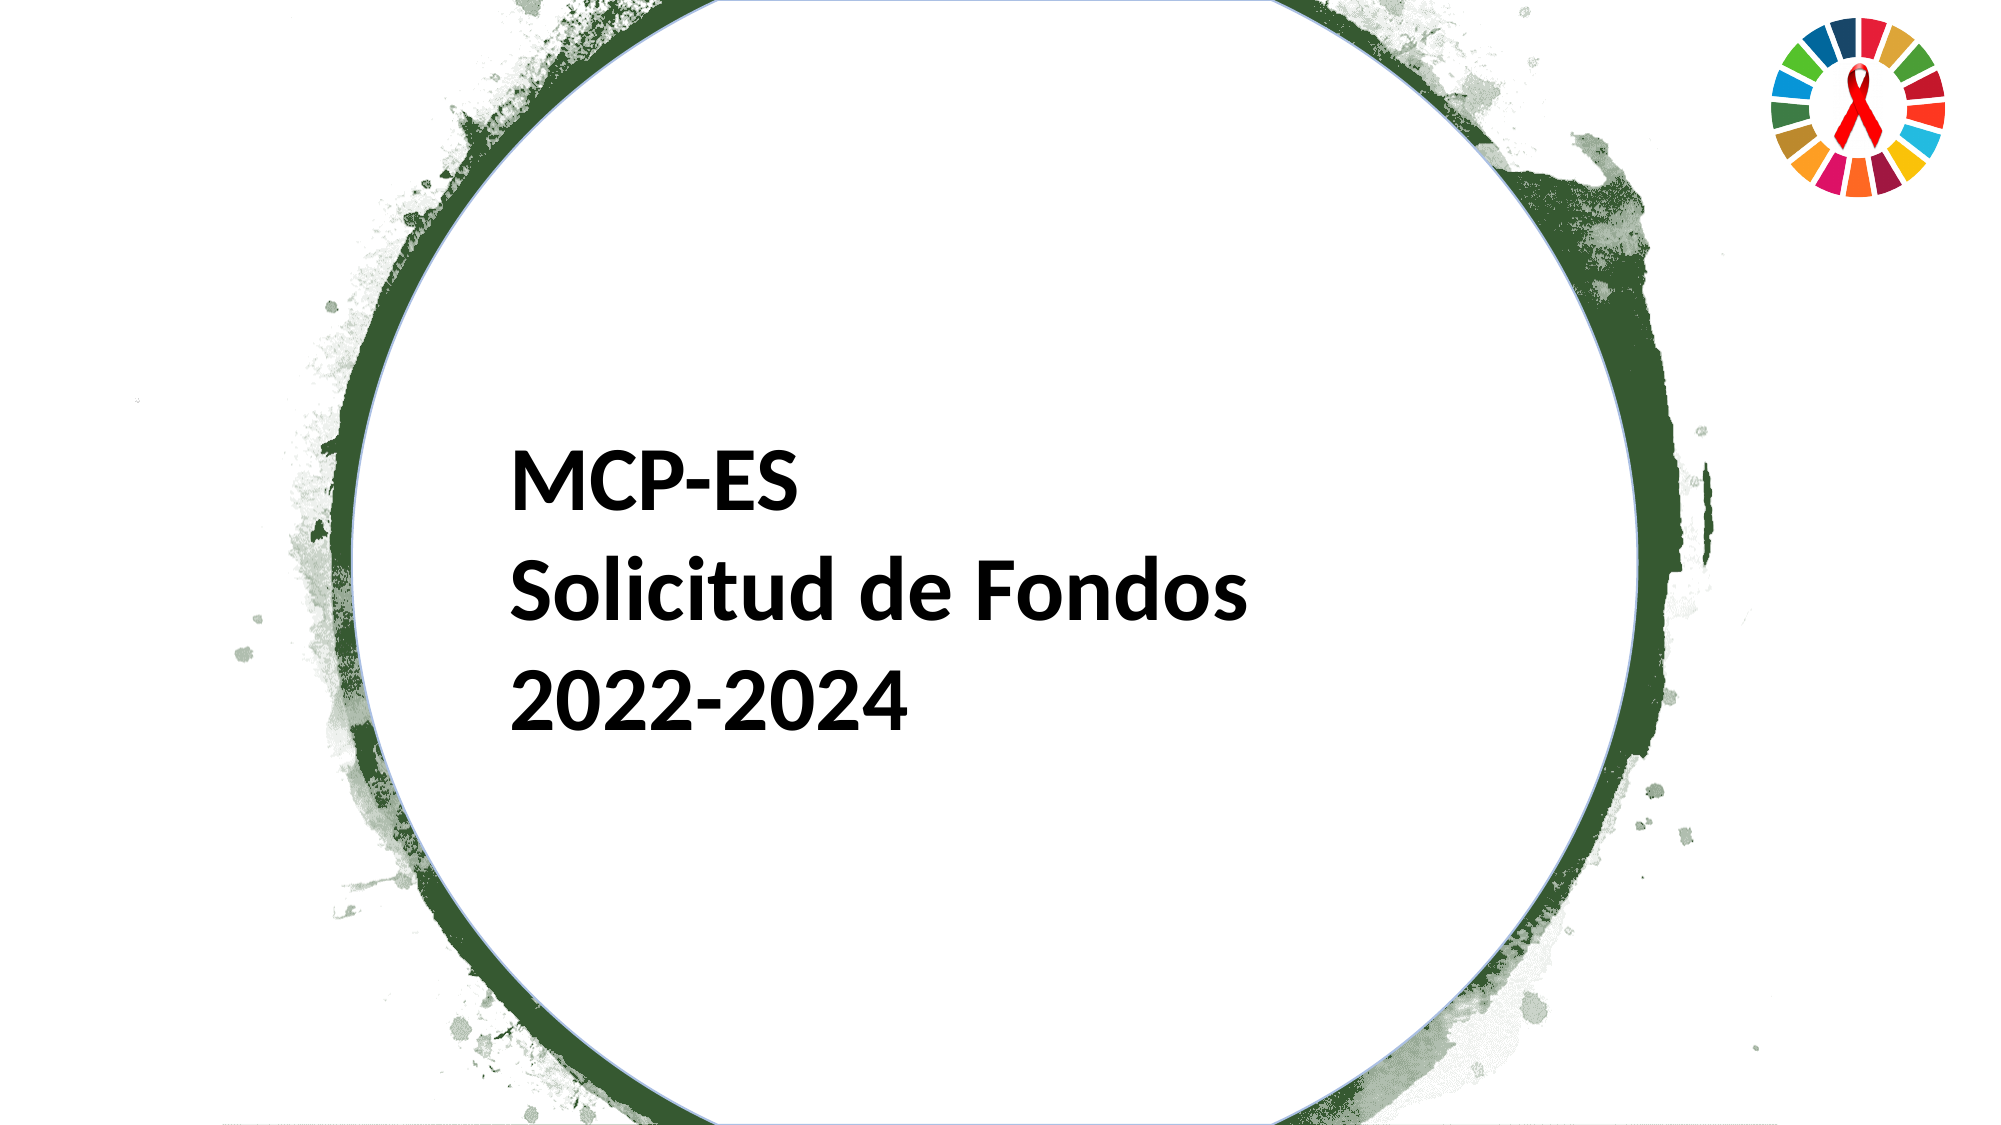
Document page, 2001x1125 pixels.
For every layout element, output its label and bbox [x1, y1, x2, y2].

picture [0, 0, 2000, 1125]
text_box [1658, 0, 2000, 245]
